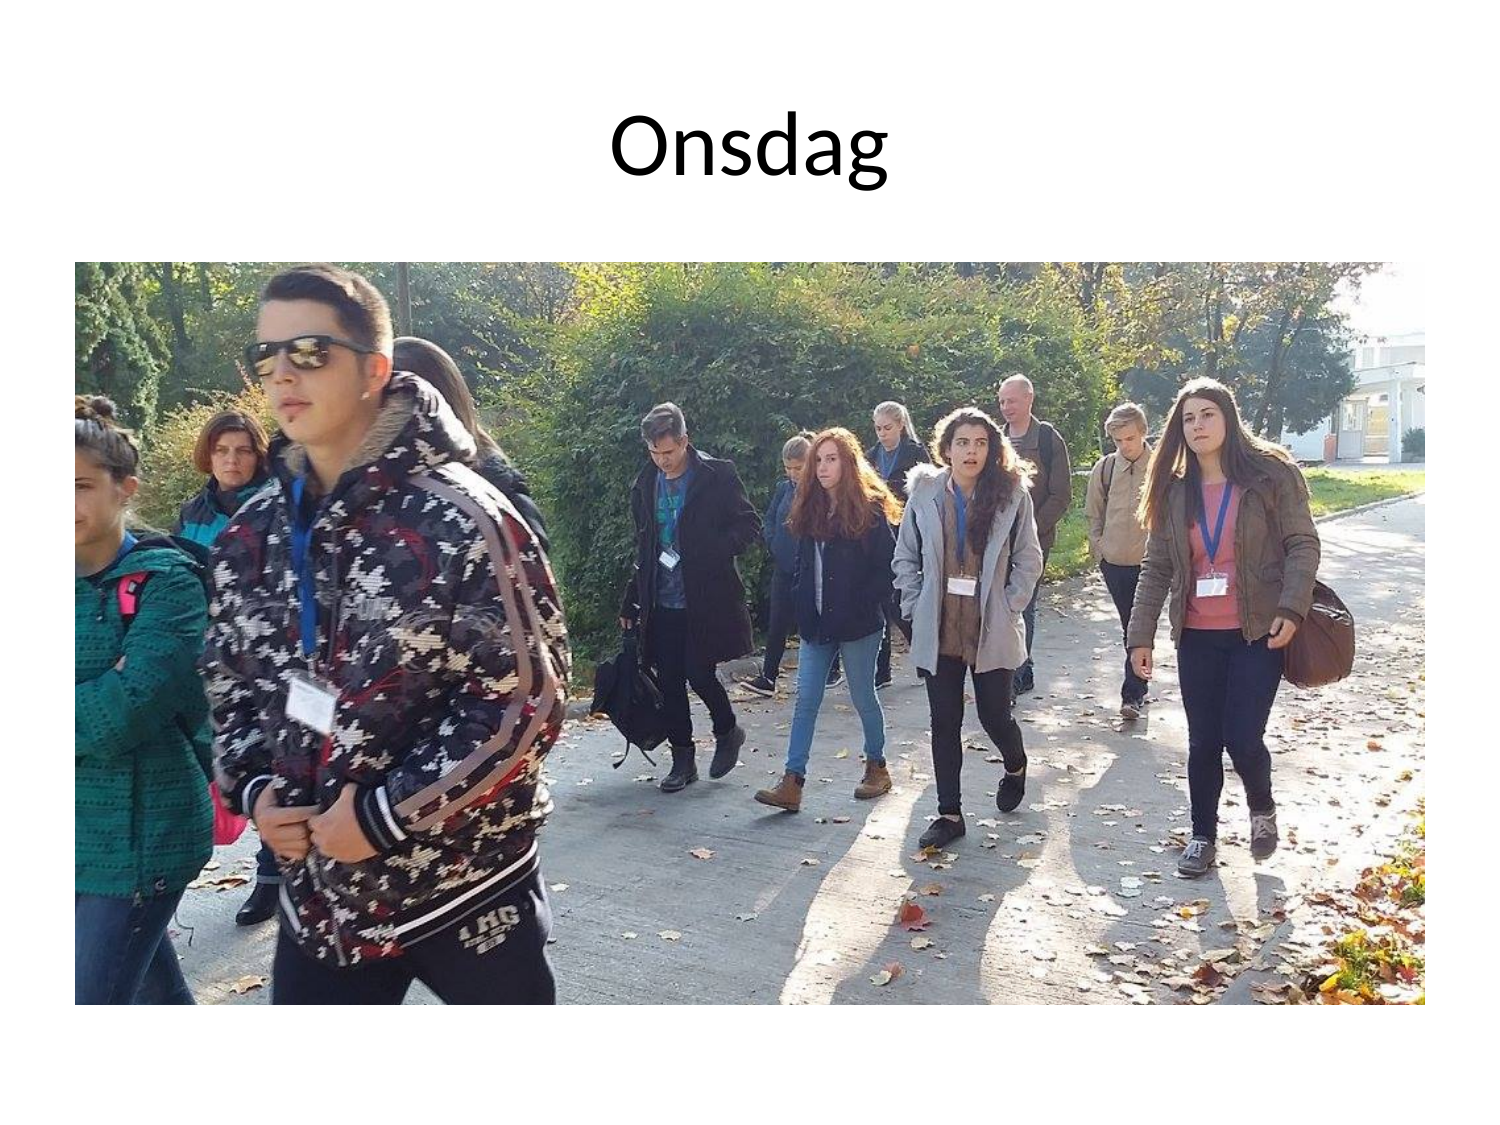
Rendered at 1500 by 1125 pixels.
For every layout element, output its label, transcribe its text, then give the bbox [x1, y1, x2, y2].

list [74, 262, 1426, 1006]
title Onsdag [75, 45, 1425, 233]
